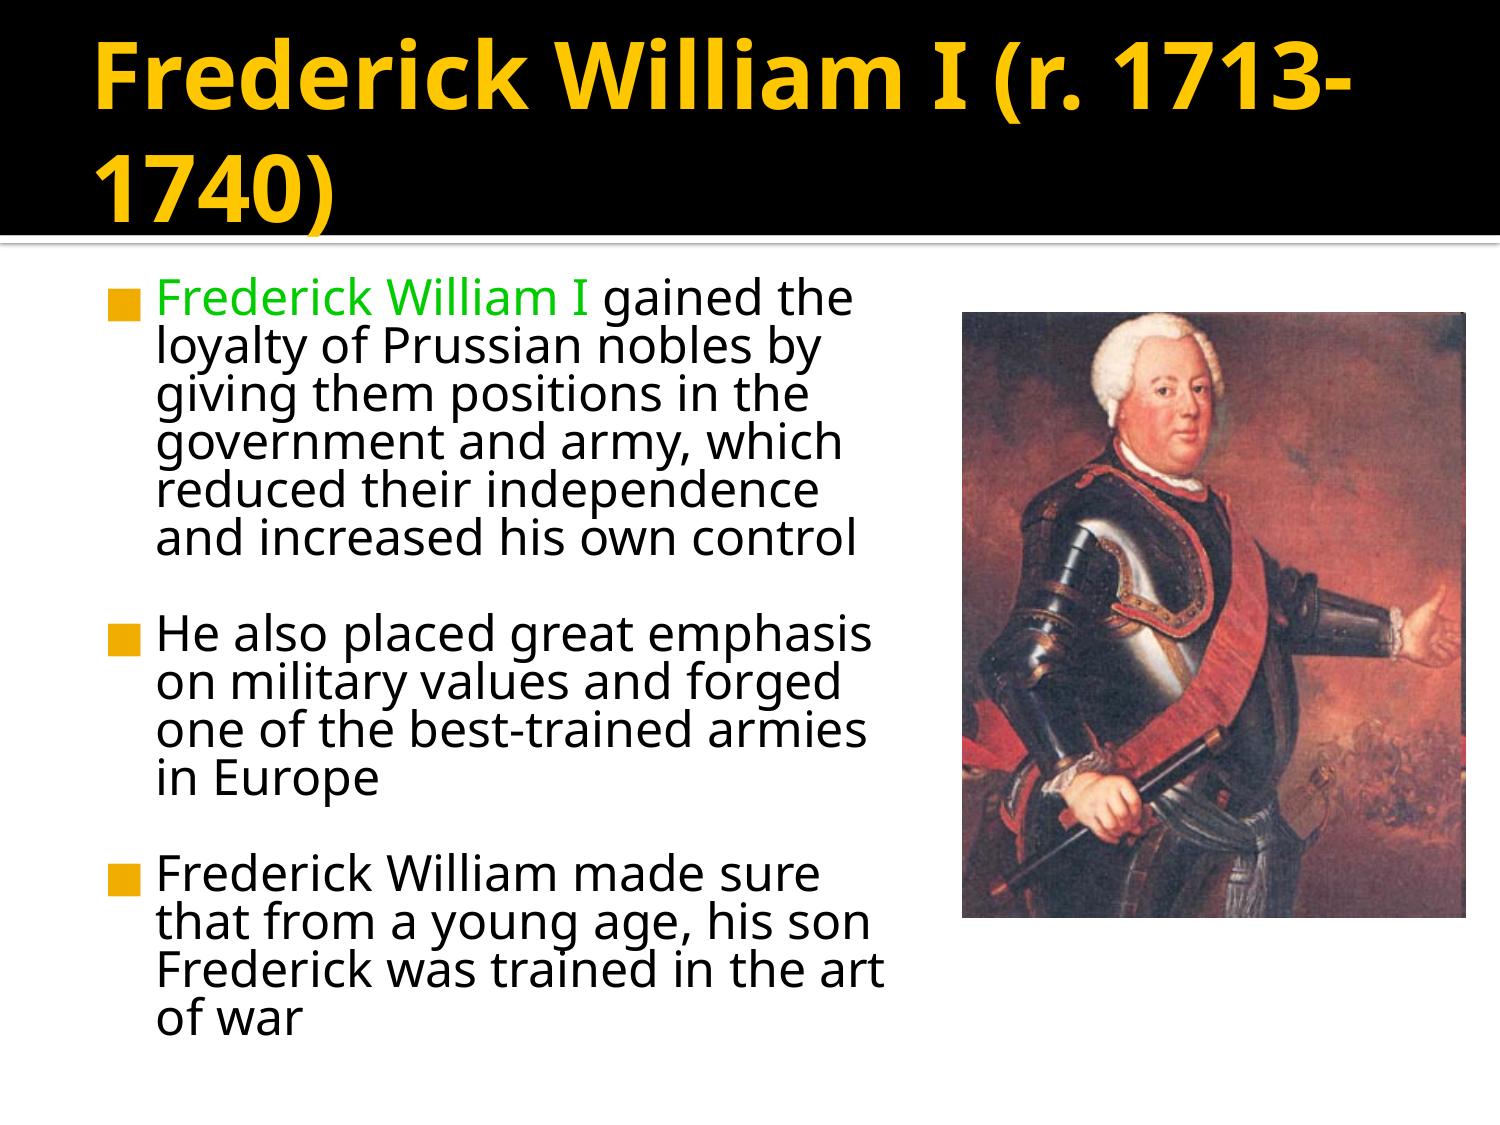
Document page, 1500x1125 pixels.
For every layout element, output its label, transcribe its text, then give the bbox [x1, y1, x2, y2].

title Frederick William I (r. 1713-1740) [75, 25, 1425, 231]
picture [962, 312, 1466, 918]
list Frederick William I gained the loyalty of Prussian nobles by giving them positions in the government and army, which reduced their independence and increased his own control He also placed great emphasis on military values and forged one of the best-trained armies in Europe Frederick William made sure that from a young age, his son Frederick was trained in the art of war [75, 262, 925, 1125]
